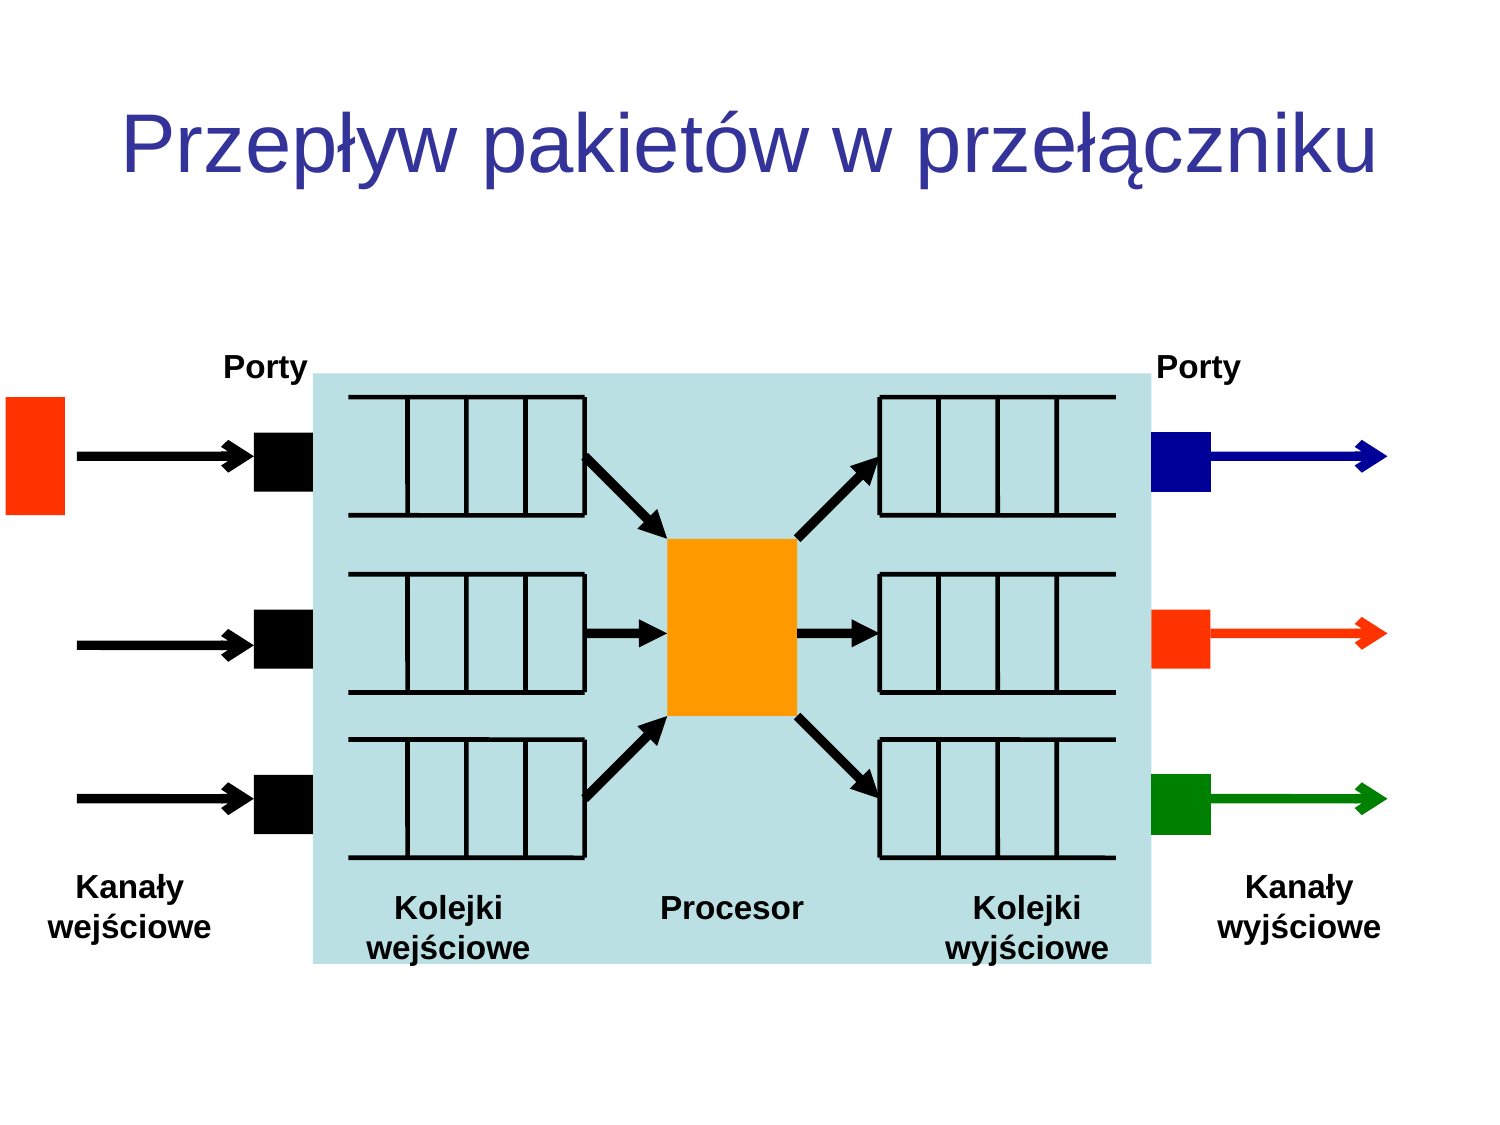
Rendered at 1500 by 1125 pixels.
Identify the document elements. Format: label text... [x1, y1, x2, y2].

text_box [588, 459, 668, 539]
text_box [797, 716, 874, 797]
text_box [253, 609, 313, 669]
text_box [667, 538, 798, 716]
text_box [312, 373, 1152, 964]
text_box [588, 716, 668, 796]
text_box Kolejki wyjściowe [903, 879, 1152, 974]
text_box [588, 627, 668, 640]
text_box Kolejki wejściowe [336, 879, 561, 974]
text_box [76, 448, 254, 464]
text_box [879, 739, 1117, 858]
text_box [76, 791, 254, 806]
text_box Procesor [620, 879, 845, 934]
title Przepływ pakietów w przełączniku [74, 44, 1426, 233]
text_box [1151, 774, 1211, 835]
text_box [797, 458, 874, 539]
text_box [1210, 791, 1388, 806]
text_box Porty [171, 337, 361, 393]
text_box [348, 573, 585, 693]
text_box [253, 774, 313, 835]
text_box [797, 627, 874, 640]
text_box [348, 739, 585, 858]
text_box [879, 573, 1117, 693]
text_box [76, 638, 254, 653]
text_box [348, 396, 585, 516]
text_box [879, 396, 1117, 516]
text_box Kanały wejściowe [17, 857, 242, 953]
text_box [1210, 448, 1388, 464]
text_box [1151, 609, 1211, 669]
text_box Porty [1104, 337, 1294, 393]
text_box [1210, 626, 1388, 641]
text_box [1151, 432, 1211, 492]
text_box Kanały wyjściowe [1187, 857, 1412, 953]
text_box [5, 397, 65, 516]
text_box [253, 432, 313, 492]
